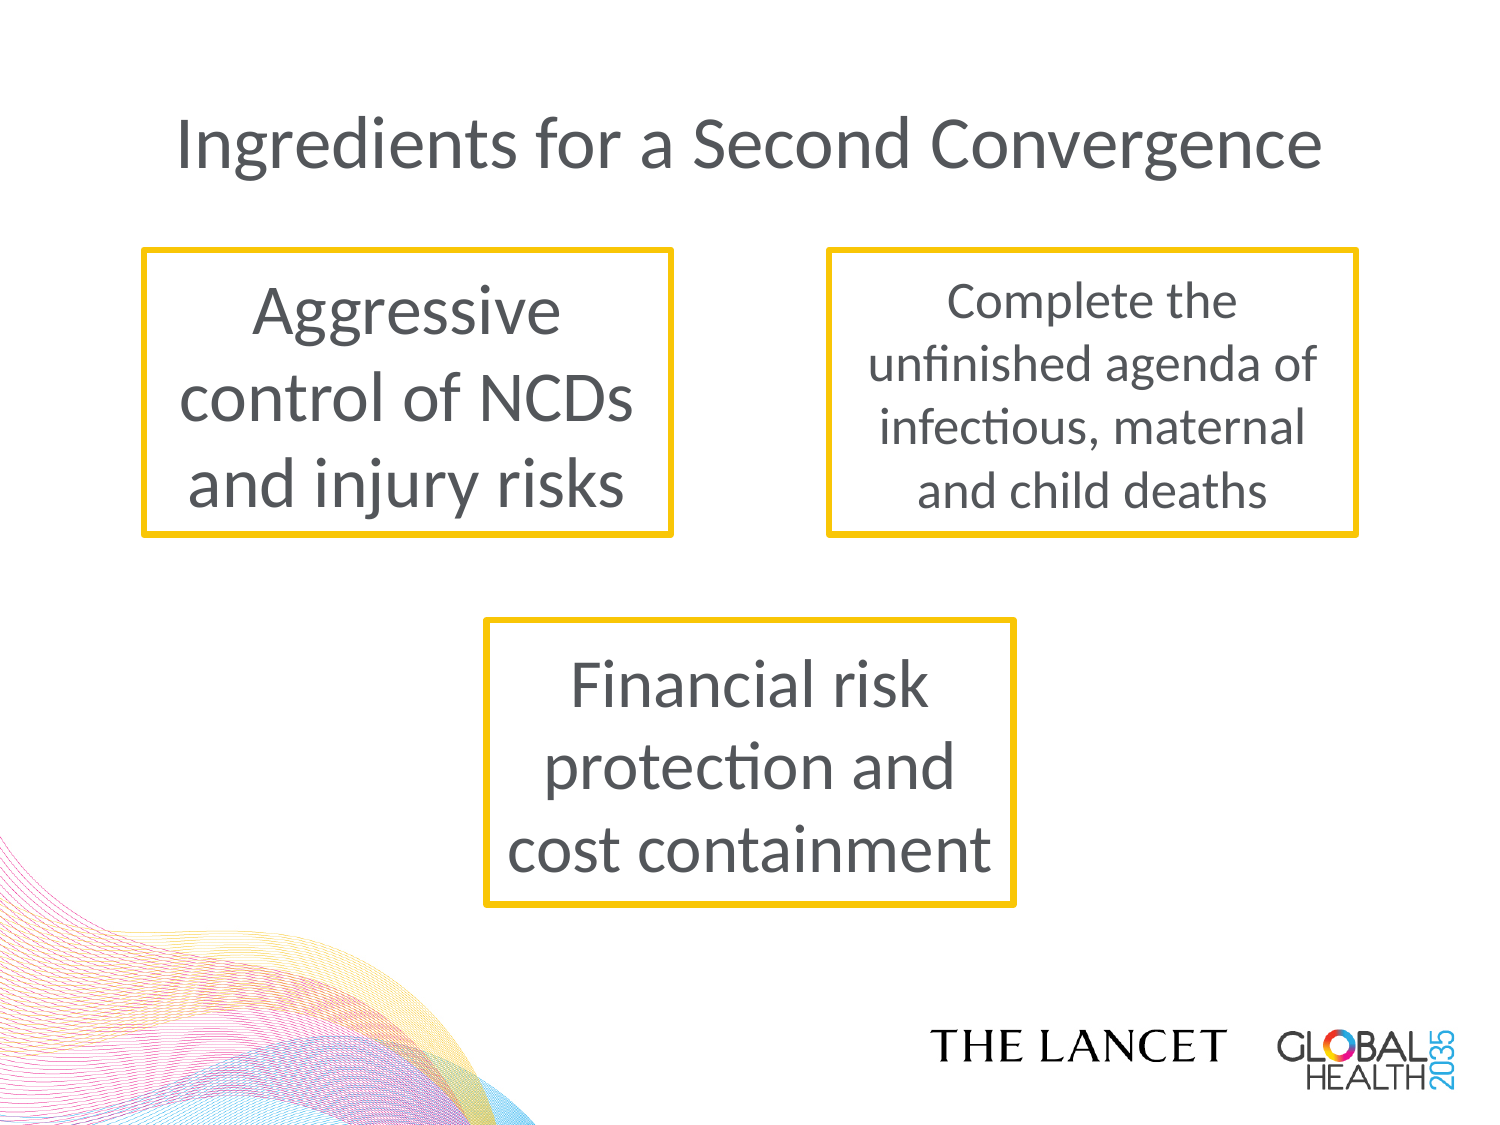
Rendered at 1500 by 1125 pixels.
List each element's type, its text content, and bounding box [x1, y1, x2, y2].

title Ingredients for a Second Convergence [75, 45, 1425, 233]
picture [0, 0, 1500, 1125]
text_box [143, 249, 1357, 917]
